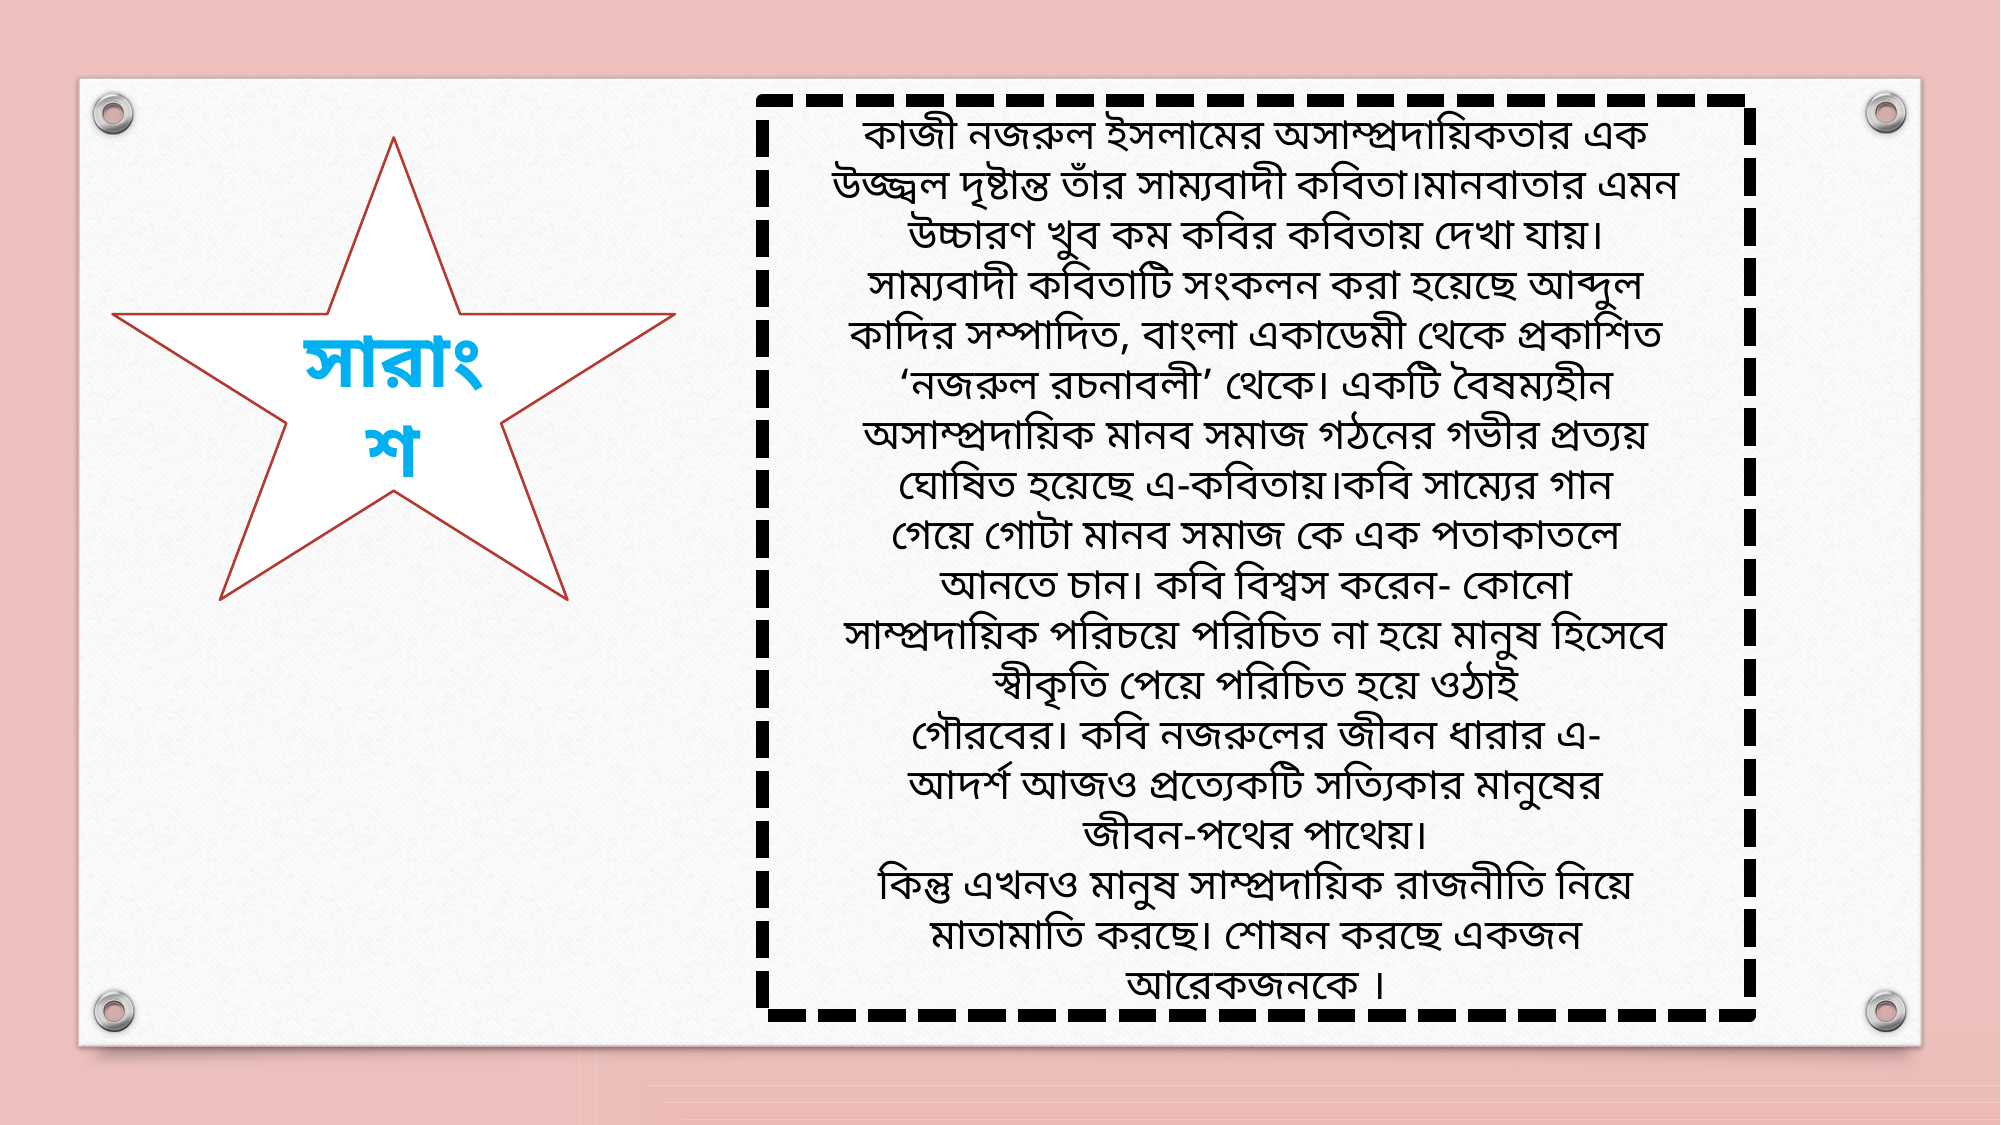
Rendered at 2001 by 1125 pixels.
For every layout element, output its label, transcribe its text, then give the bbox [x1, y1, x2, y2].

text_box কাজী নজরুল ইসলামের অসাম্প্রদায়িকতার এক উজ্জ্বল দৃষ্টান্ত তাঁর সাম্যবাদী কবিতা।মানবাতার এমন উচ্চারণ খুব কম কবির কবিতায় দেখা যায়। সাম্যবাদী কবিতাটি সংকলন করা হয়েছে আব্দুল কাদির সম্পাদিত, বাংলা একাডেমী থেকে প্রকাশিত ‘নজরুল রচনাবলী’ থেকে। একটি বৈষম্যহীন অসাম্প্রদায়িক মানব সমাজ গঠনের গভীর প্রত্যয় ঘোষিত হয়েছে এ-কবিতায়।কবি সাম্যের গান গেয়ে গোটা মানব সমাজ কে এক পতাকাতলে আনতে চান। কবি বিশ্বস করেন- কোনো সাম্প্রদায়িক পরিচয়ে পরিচিত না হয়ে মানুষ হিসেবে স্বীকৃতি পেয়ে পরিচিত হয়ে ওঠাই গৌরবের। কবি নজরুলের জীবন ধারার এ- আদর্শ আজও প্রত্যেকটি সত্যিকার মানুষের জীবন-পথের পাথেয়। কিন্তু এখনও মানুষ সাম্প্রদায়িক রাজনীতি নিয়ে মাতামাতি করছে। শোষন করছে একজন আরেকজনকে । [762, 100, 1750, 1016]
picture [0, 0, 2000, 1125]
text_box সারাংশ [111, 136, 677, 601]
